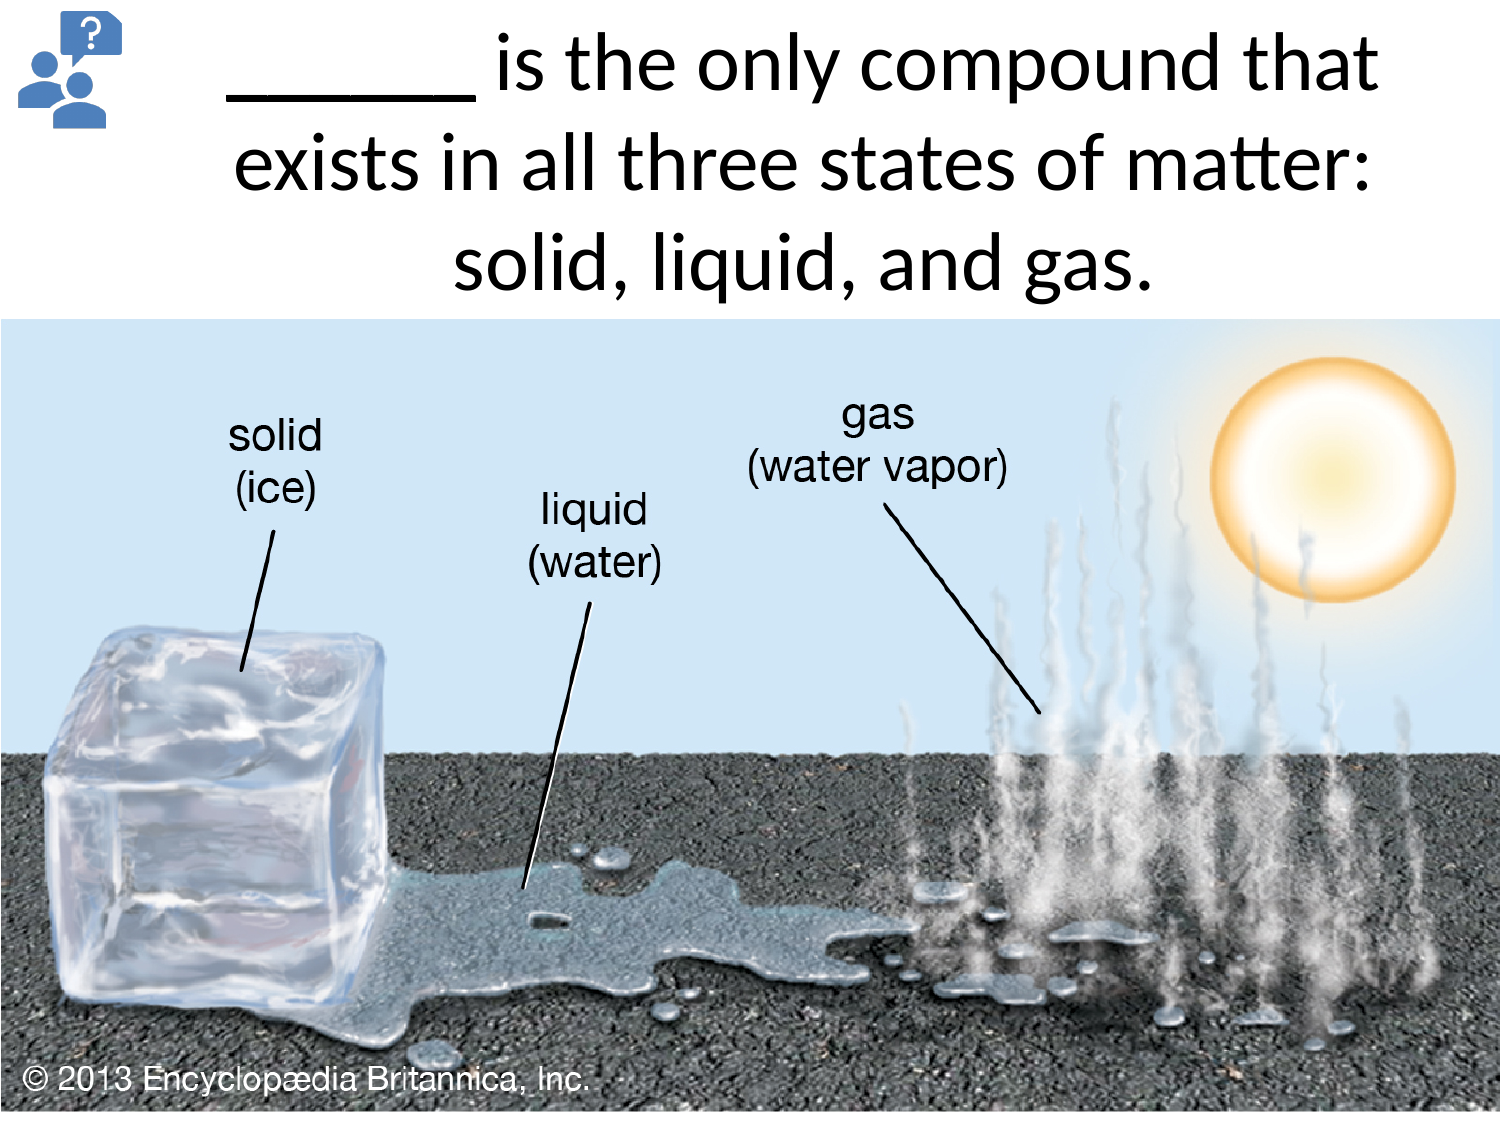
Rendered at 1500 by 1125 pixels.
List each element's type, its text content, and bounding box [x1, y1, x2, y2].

picture [0, 317, 1500, 1112]
text_box [0, 0, 140, 140]
text_box ______ is the only compound that exists in all three states of matter: solid, liquid, and gas. [139, 0, 1470, 315]
